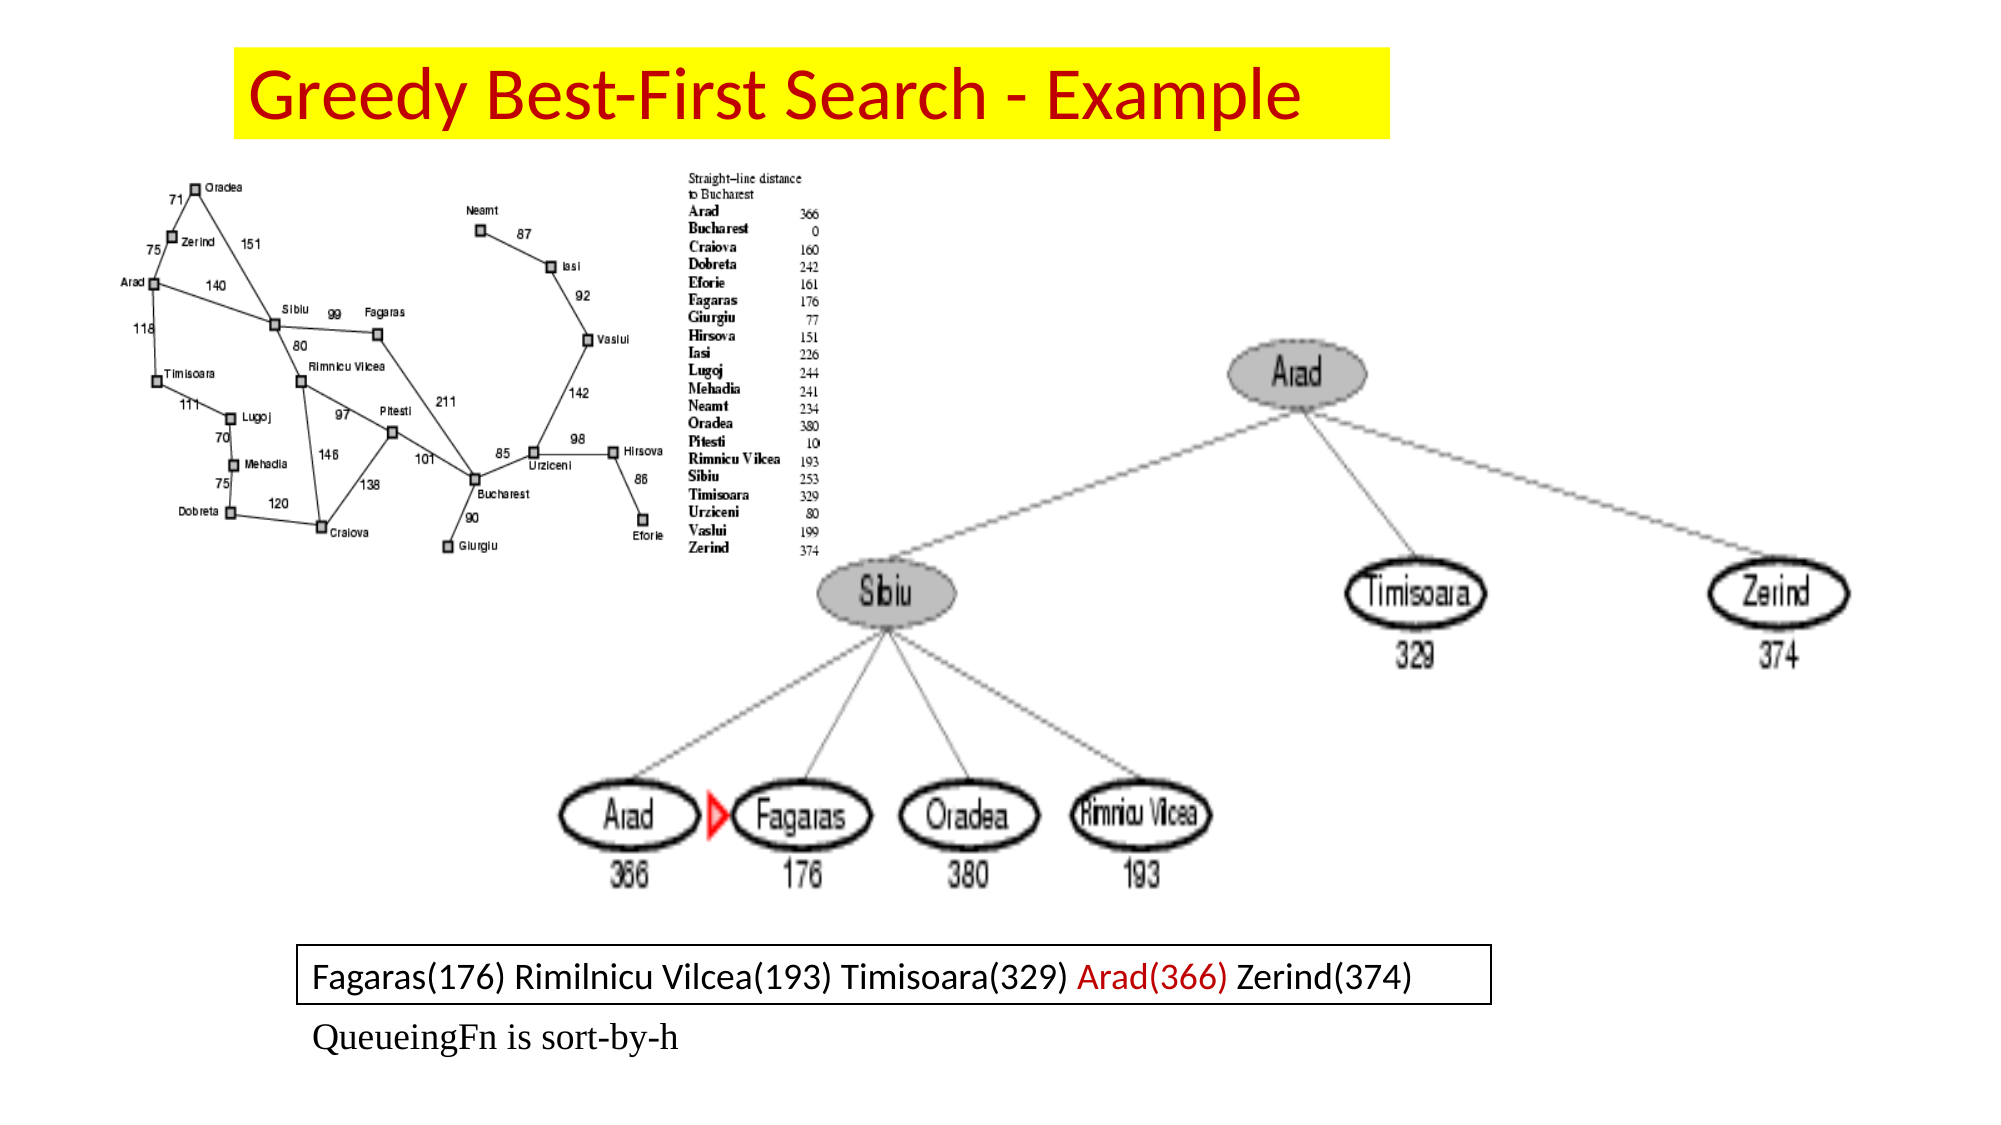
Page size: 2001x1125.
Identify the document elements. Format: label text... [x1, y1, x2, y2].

text_box QueueingFn is sort-by-h [297, 1004, 705, 1065]
text_box Greedy Best-First Search - Example [233, 47, 1391, 140]
text_box Fagaras(176) Rimilnicu Vilcea(193) Timisoara(329) Arad(366) Zerind(374) [296, 944, 1492, 1005]
picture [118, 169, 1882, 975]
